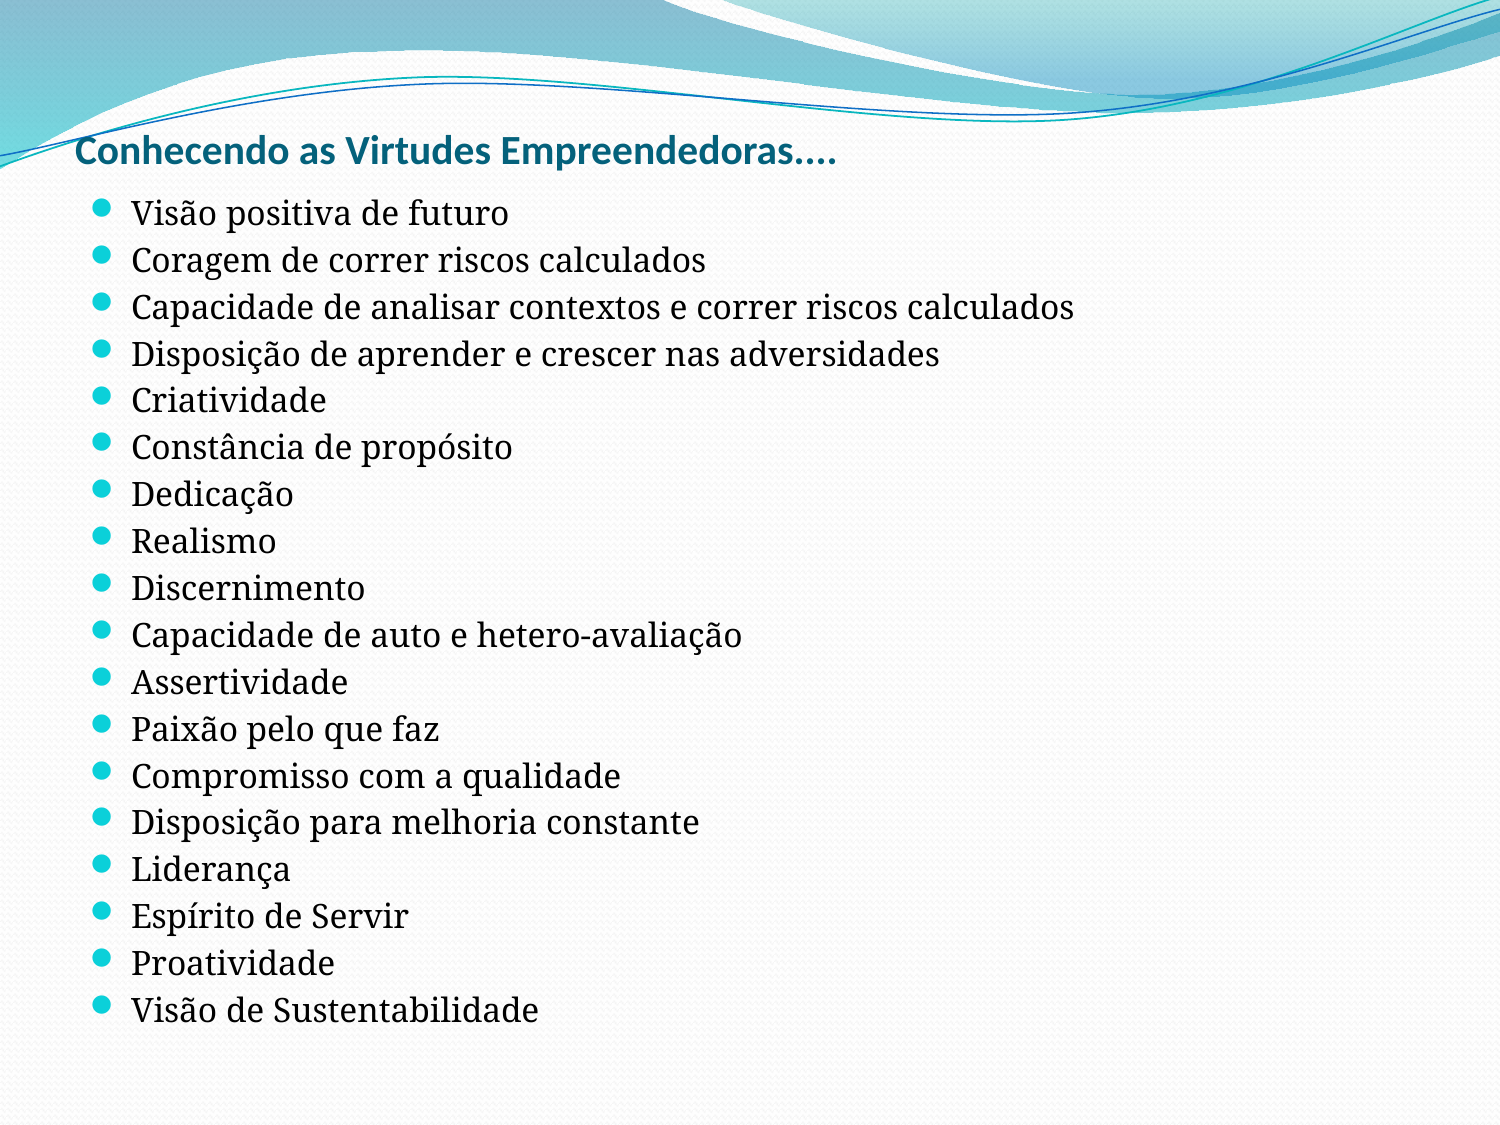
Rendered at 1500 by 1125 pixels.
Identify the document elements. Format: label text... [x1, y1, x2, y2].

list Visão positiva de futuro Coragem de correr riscos calculados Capacidade de analisar contextos e correr riscos calculados Disposição de aprender e crescer nas adversidades Criatividade Constância de propósito Dedicação Realismo Discernimento Capacidade de auto e hetero-avaliação Assertividade Paixão pelo que faz Compromisso com a qualidade Disposição para melhoria constante Liderança Espírito de Servir Proatividade Visão de Sustentabilidade [75, 184, 1425, 1038]
title Conhecendo as Virtudes Empreendedoras.... [75, 115, 1425, 173]
